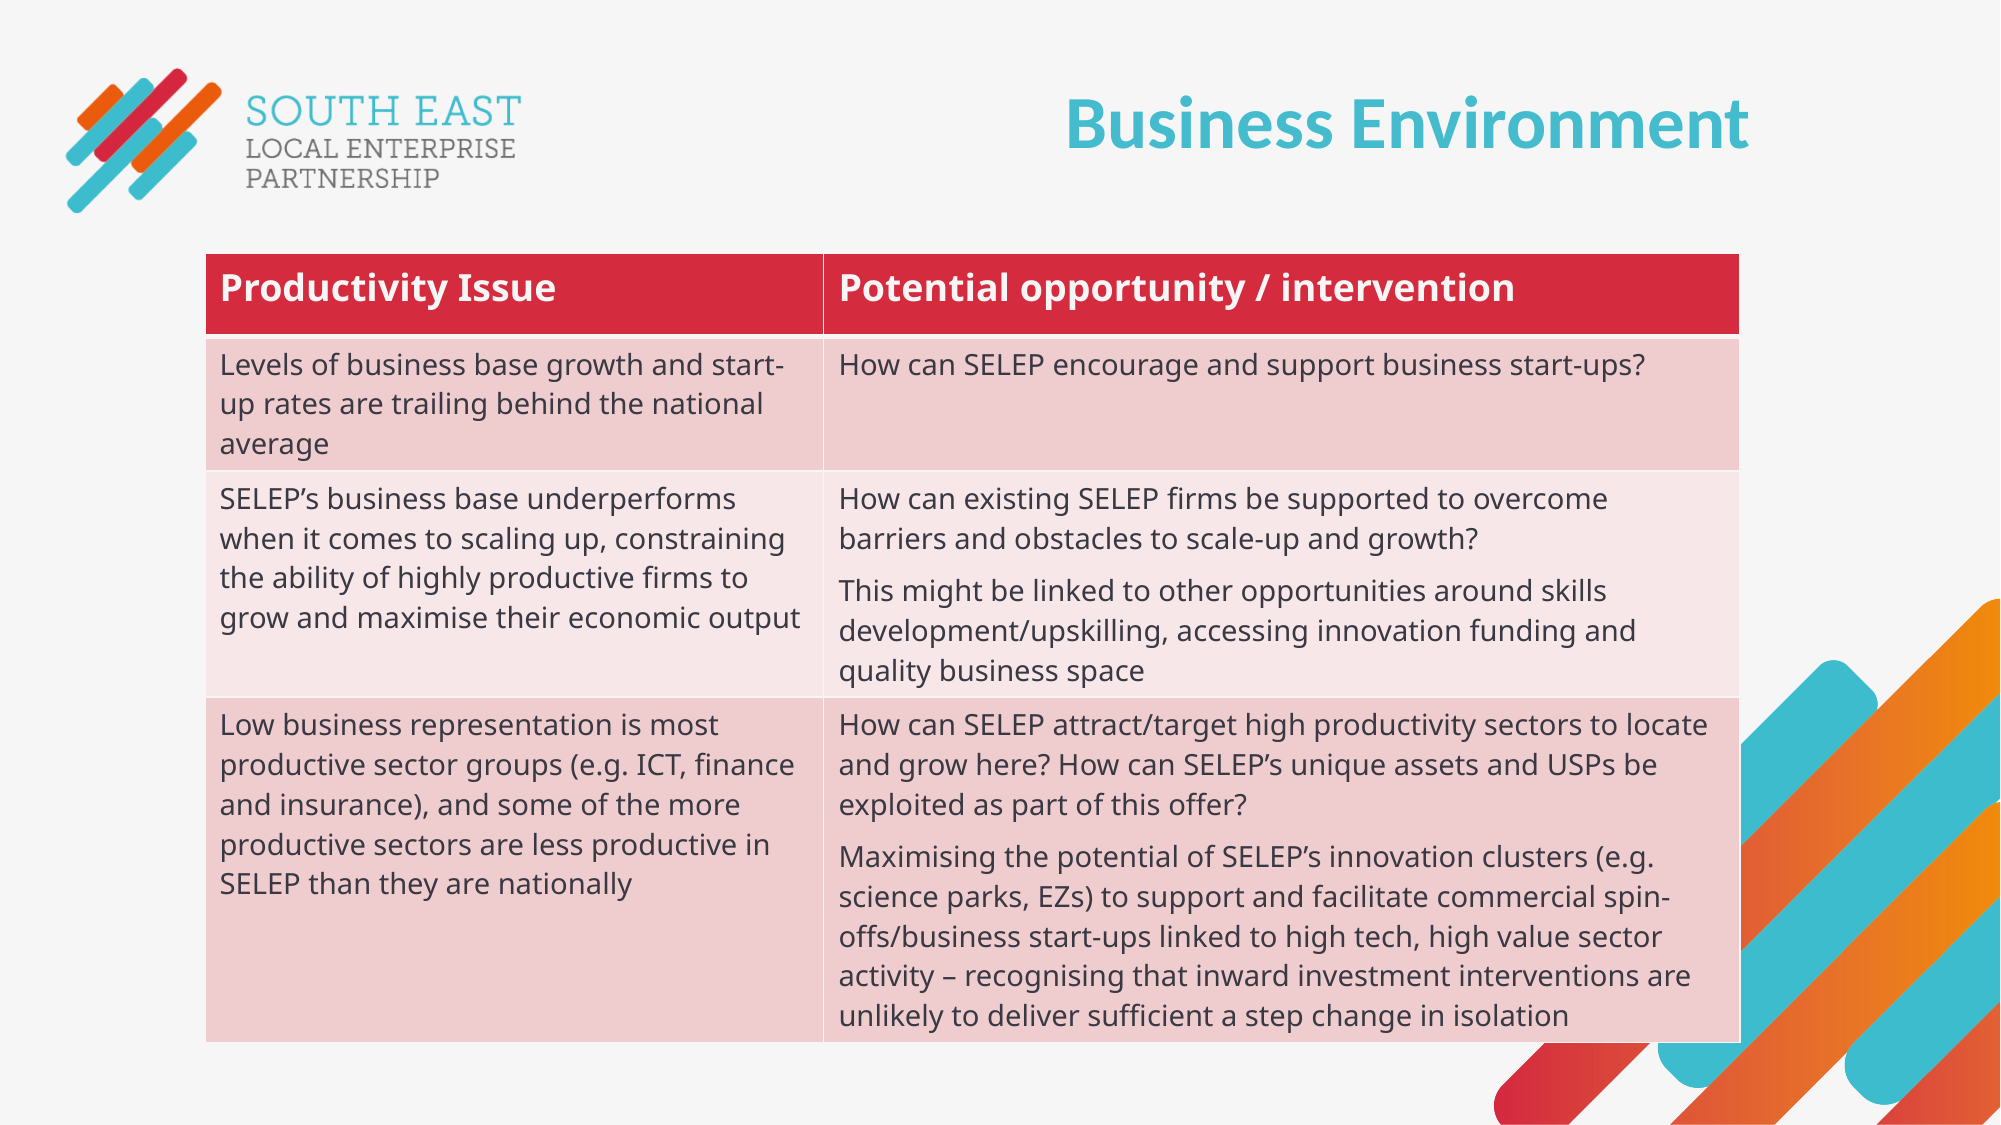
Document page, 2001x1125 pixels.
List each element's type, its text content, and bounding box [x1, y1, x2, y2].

table_cell Levels of business base growth and start-up rates are trailing behind the national average [206, 339, 823, 470]
table_cell How can SELEP attract/target high productivity sectors to locate and grow here? How can SELEP’s unique assets and USPs be exploited as part of this offer? Maximising the potential of SELEP’s innovation clusters (e.g. science parks, EZs) to support and facilitate commercial spin-offs/business start-ups linked to high tech, high value sector activity – recognising that inward investment interventions are unlikely to deliver sufficient a step change in isolation [824, 698, 1739, 1042]
table_header Productivity Issue [206, 254, 823, 334]
picture [1449, 505, 2001, 1125]
picture [16, 17, 571, 264]
text_box Business Environment [478, 66, 1767, 198]
table_cell Low business representation is most productive sector groups (e.g. ICT, finance and insurance), and some of the more productive sectors are less productive in SELEP than they are nationally [206, 698, 823, 1042]
table_header Potential opportunity / intervention [824, 254, 1739, 334]
table_cell SELEP’s business base underperforms when it comes to scaling up, constraining the ability of highly productive firms to grow and maximise their economic output [206, 472, 823, 696]
table_cell How can SELEP encourage and support business start-ups? [824, 339, 1739, 470]
table_cell How can existing SELEP firms be supported to overcome barriers and obstacles to scale-up and growth? This might be linked to other opportunities around skills development/upskilling, accessing innovation funding and quality business space [824, 472, 1739, 696]
